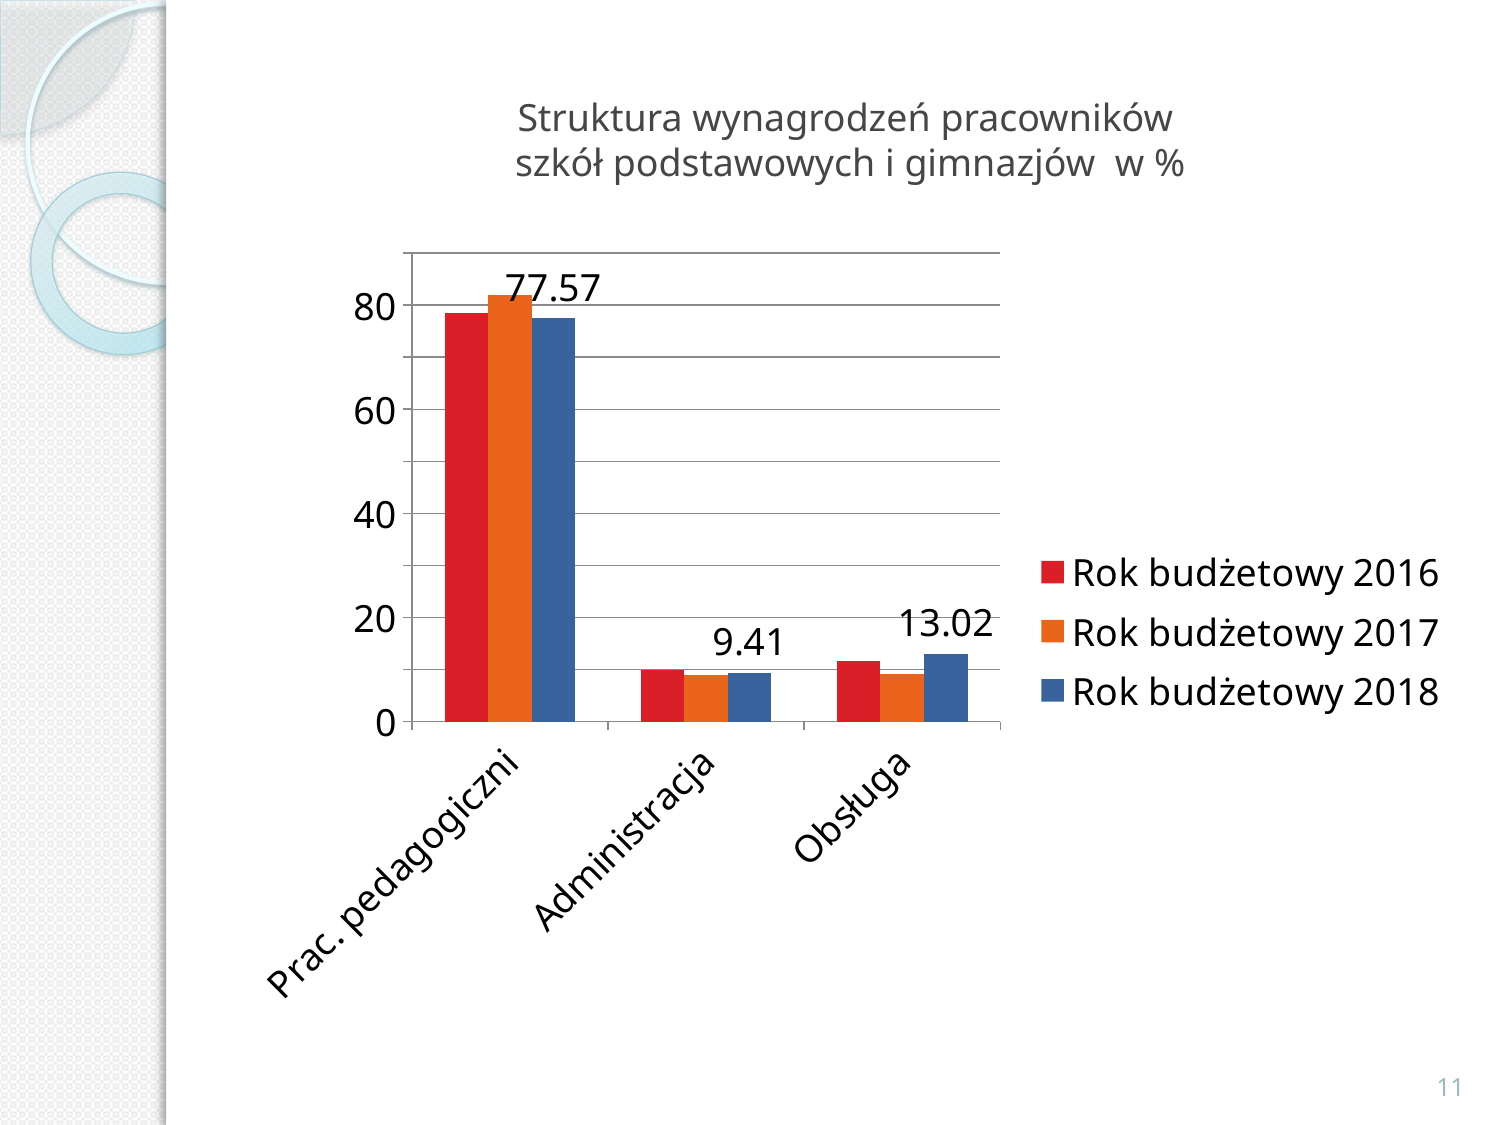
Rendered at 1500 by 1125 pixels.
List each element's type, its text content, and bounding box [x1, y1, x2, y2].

chart [235, 237, 1466, 1026]
slide_number 11 [1413, 1034, 1488, 1113]
title Struktura wynagrodzeń pracowników szkół podstawowych i gimnazjów w % [235, 45, 1466, 233]
